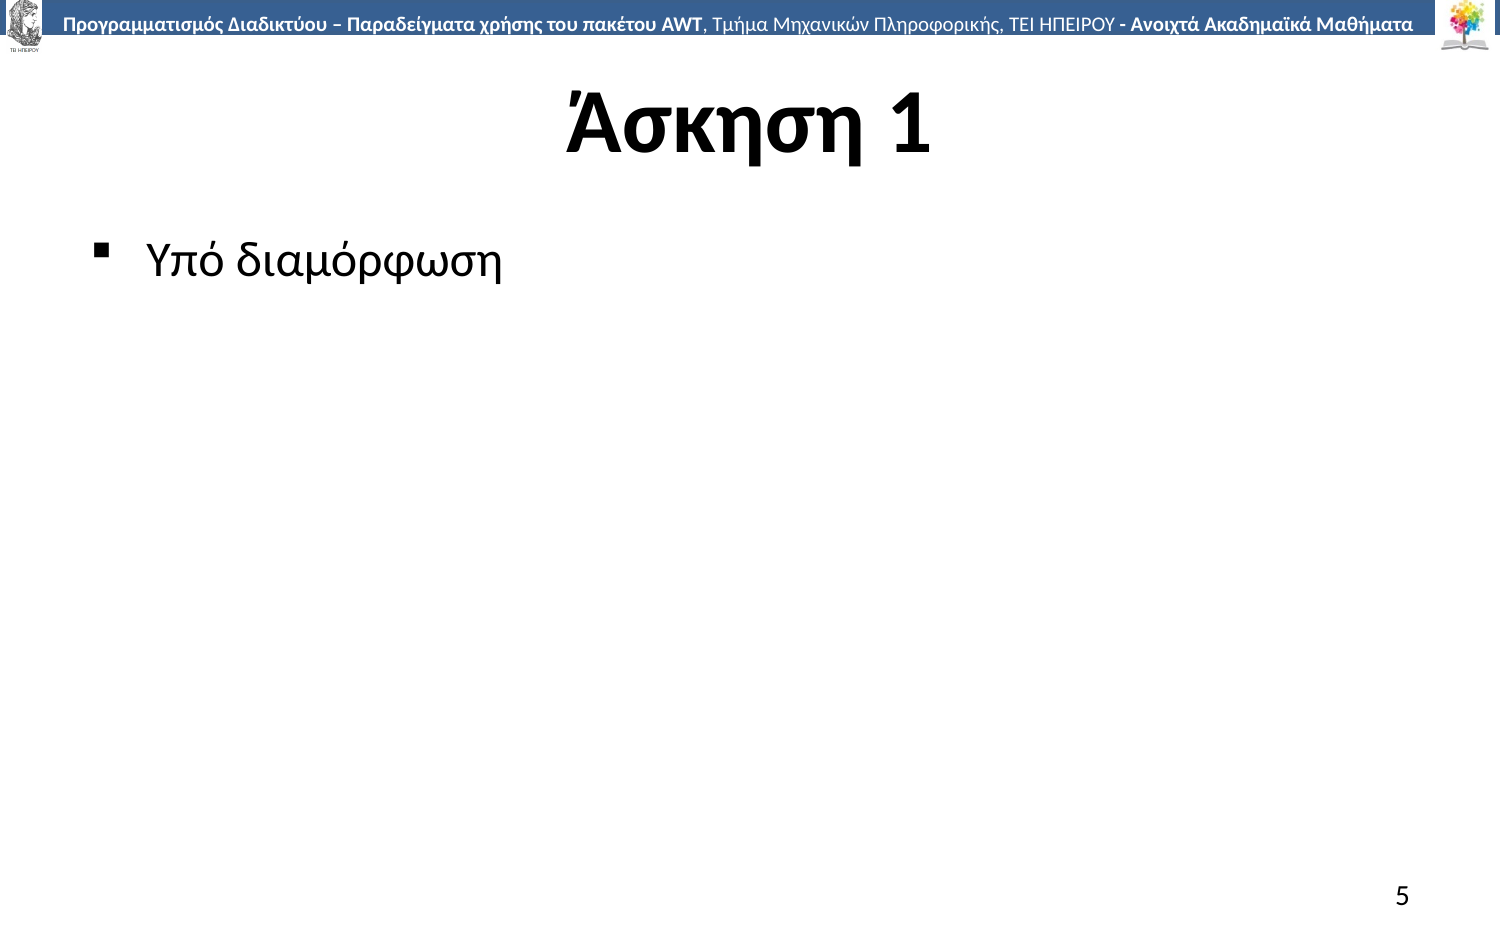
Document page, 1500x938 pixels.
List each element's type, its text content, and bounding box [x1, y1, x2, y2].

slide_number 5 [1074, 868, 1425, 919]
title Άσκηση 1 [75, 37, 1425, 194]
list Υπό διαμόρφωση [75, 218, 1425, 838]
picture [1435, 0, 1495, 52]
picture [6, 0, 42, 54]
